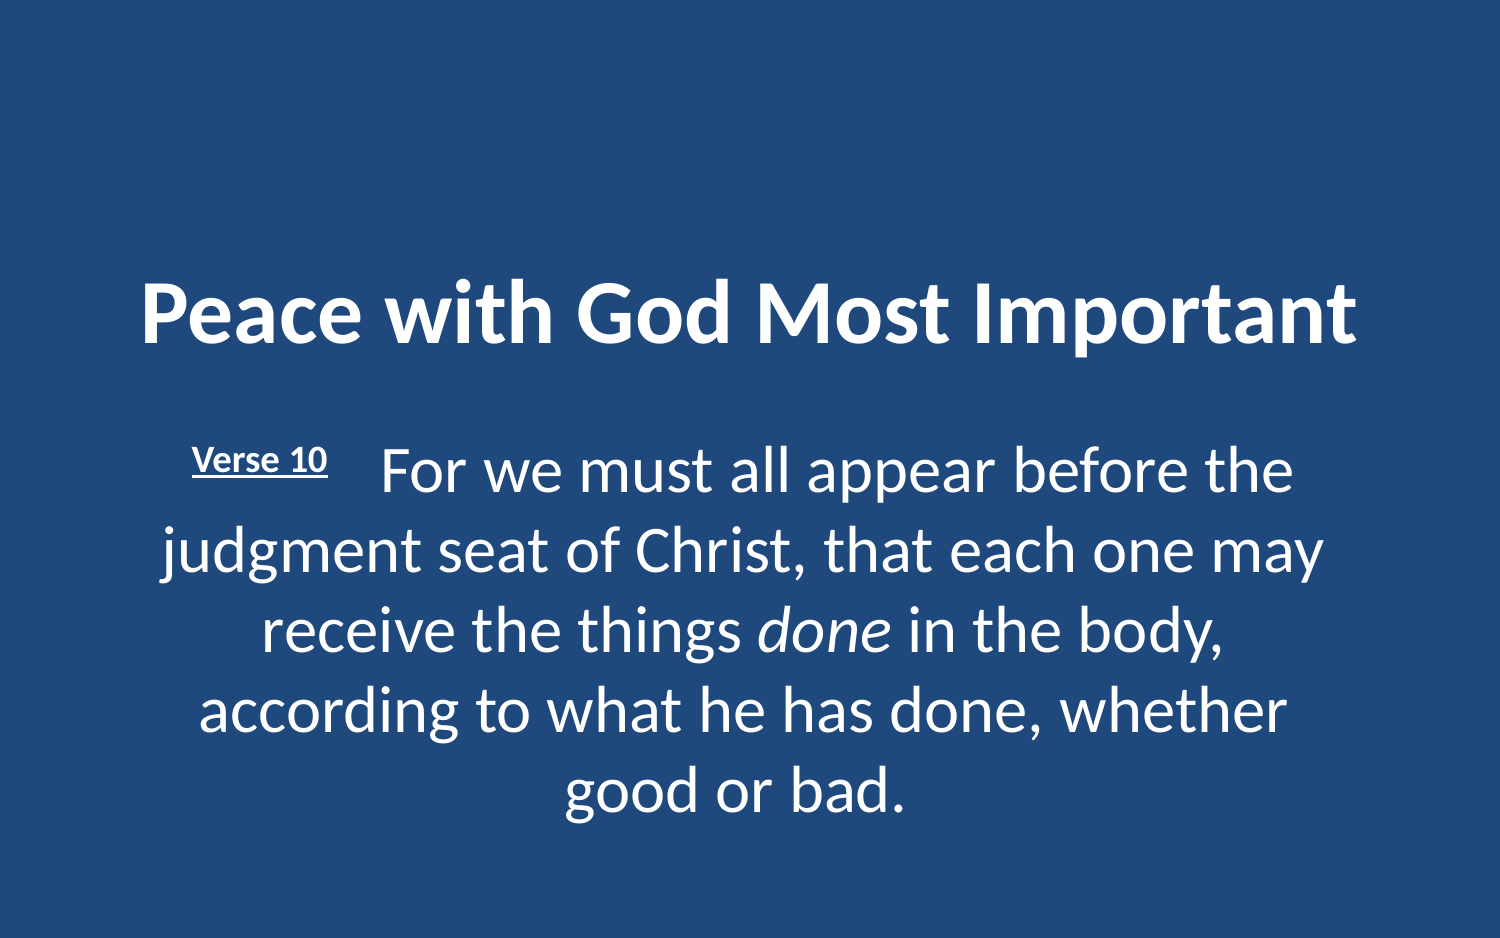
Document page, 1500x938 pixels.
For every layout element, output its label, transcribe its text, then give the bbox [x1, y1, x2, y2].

title Peace with God Most Important [112, 206, 1388, 408]
subtitle Verse 10 For we must all appear before the judgment seat of Christ, that each one may receive the things done in the body, according to what he has done, whether good or bad. [137, 418, 1350, 707]
